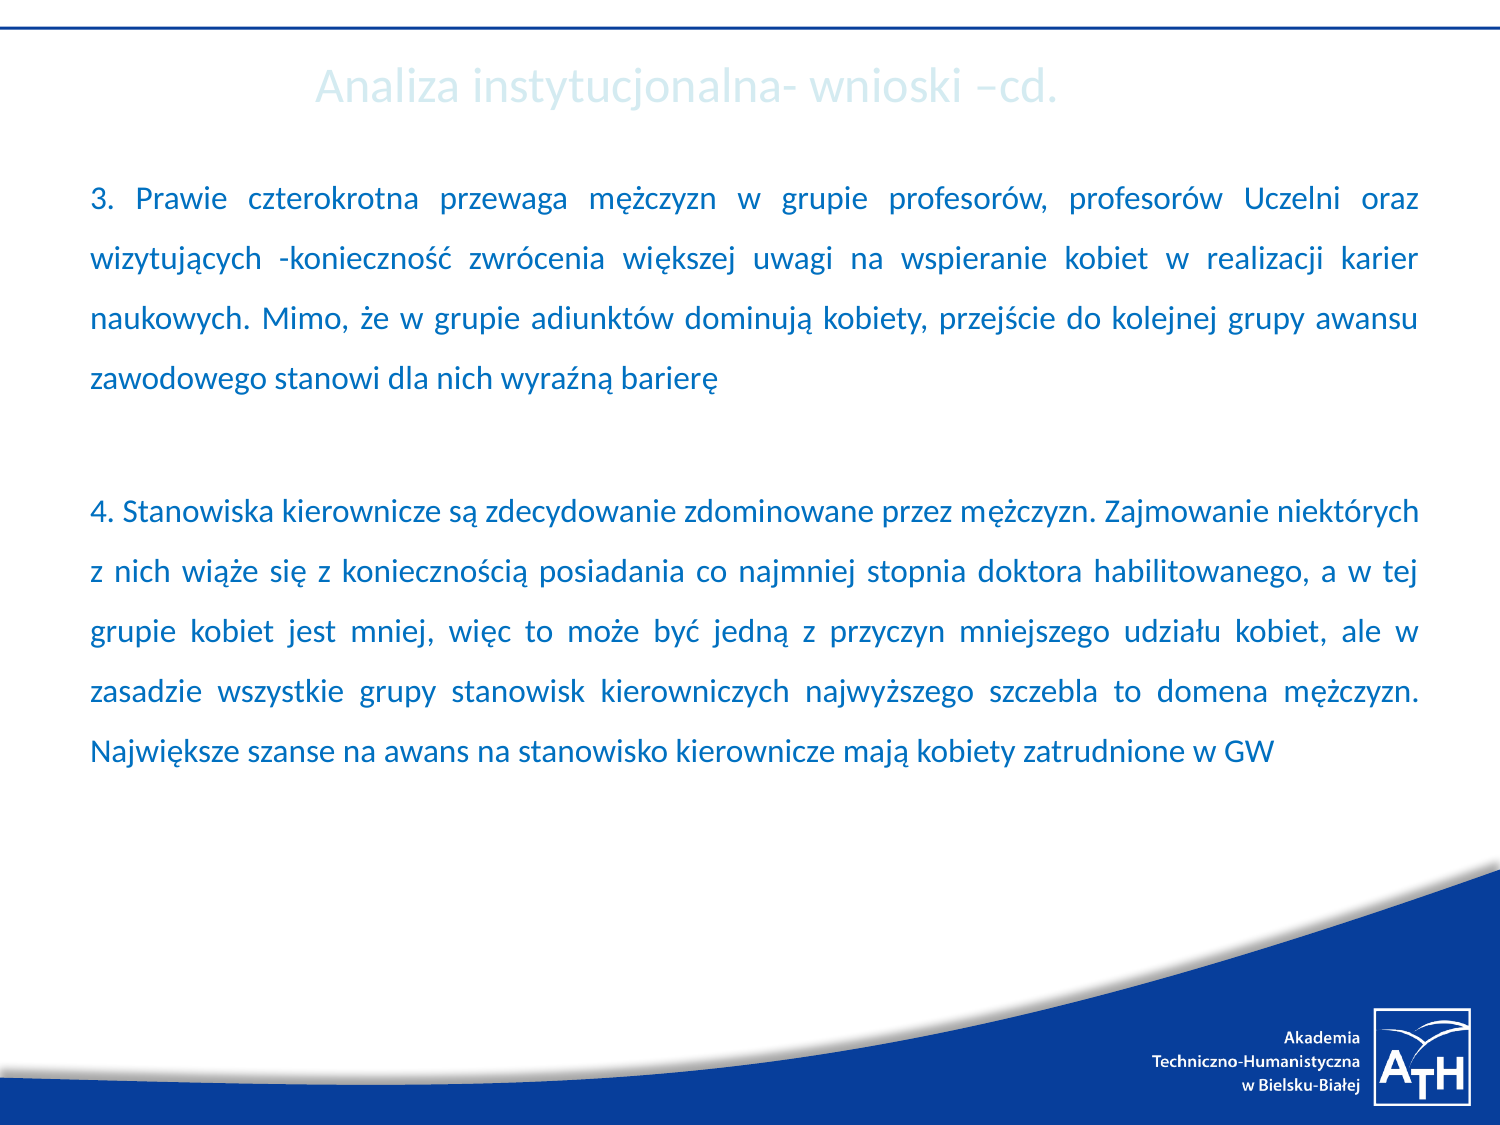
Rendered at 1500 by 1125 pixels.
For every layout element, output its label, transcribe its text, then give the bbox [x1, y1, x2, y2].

list 3. Prawie czterokrotna przewaga mężczyzn w grupie profesorów, profesorów Uczelni oraz wizytujących -konieczność zwrócenia większej uwagi na wspieranie kobiet w realizacji karier naukowych. Mimo, że w grupie adiunktów dominują kobiety, przejście do kolejnej grupy awansu zawodowego stanowi dla nich wyraźną barierę 4. Stanowiska kierownicze są zdecydowanie zdominowane przez mężczyzn. Zajmowanie niektórych z nich wiąże się z koniecznością posiadania co najmniej stopnia doktora habilitowanego, a w tej grupie kobiet jest mniej, więc to może być jedną z przyczyn mniejszego udziału kobiet, ale w zasadzie wszystkie grupy stanowisk kierowniczych najwyższego szczebla to domena mężczyzn. Największe szanse na awans na stanowisko kierownicze mają kobiety zatrudnione w GW [74, 148, 1436, 1006]
picture [1152, 1008, 1471, 1106]
title Analiza instytucjonalna- wnioski –cd. [74, 44, 1301, 148]
